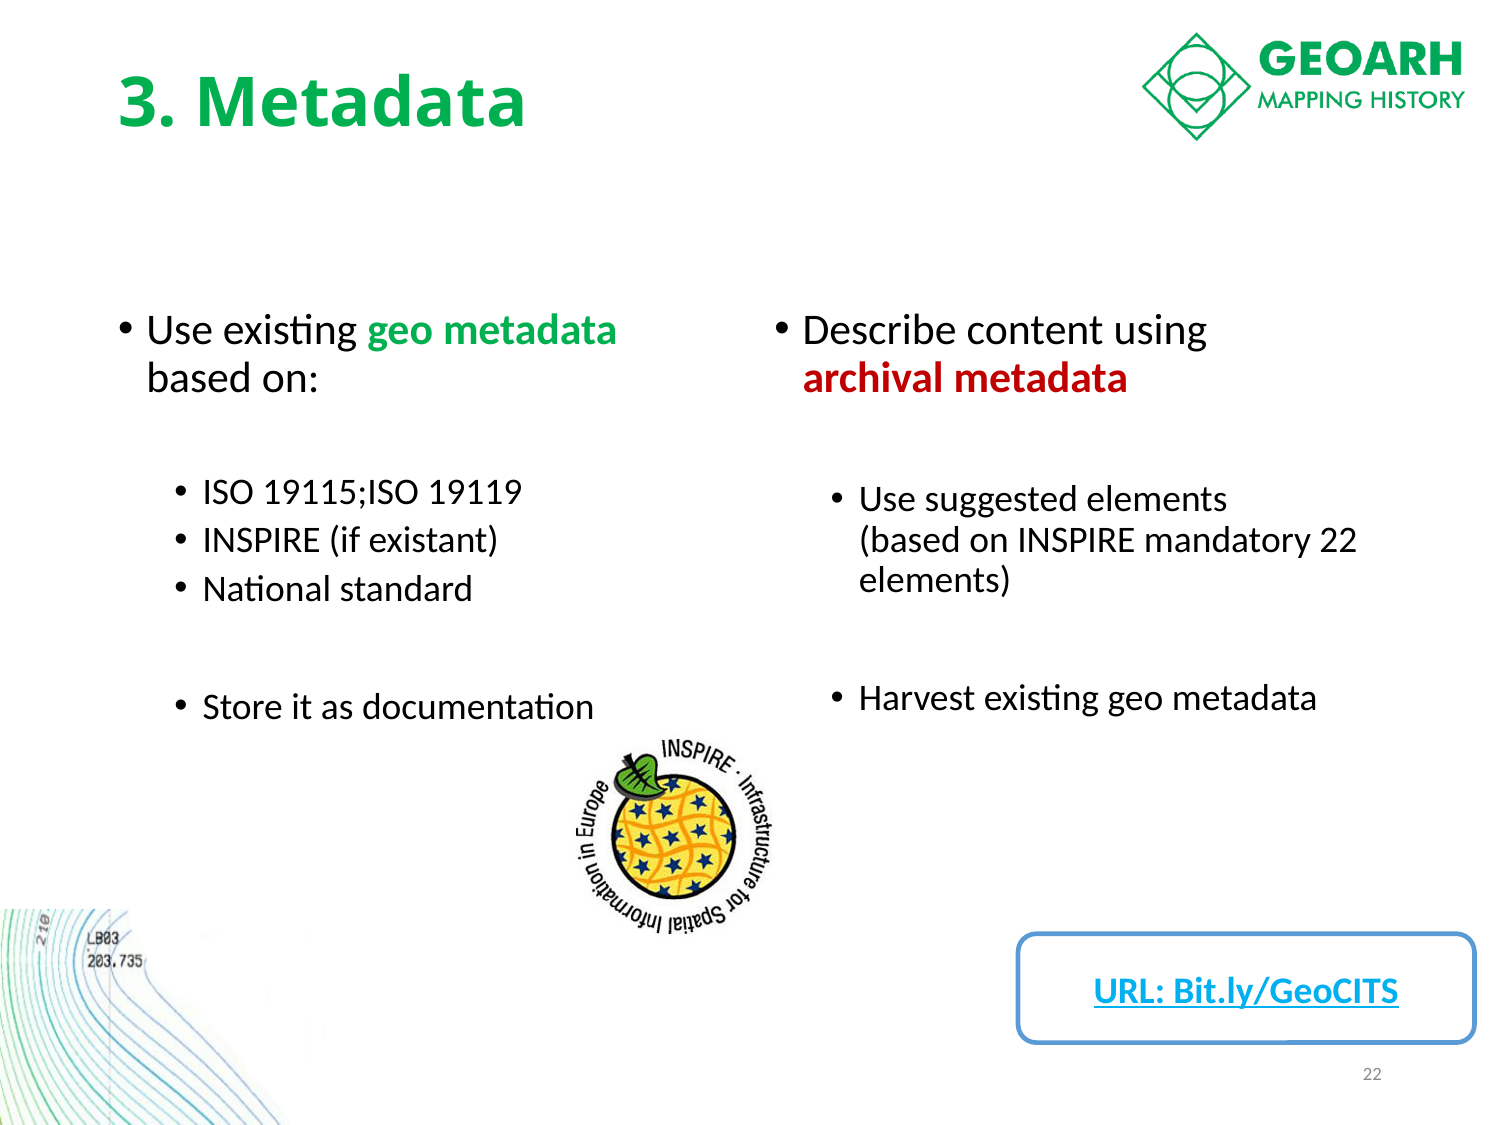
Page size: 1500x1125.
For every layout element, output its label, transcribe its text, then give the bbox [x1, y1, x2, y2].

title 3. Metadata [103, 59, 1397, 278]
text_box URL: Bit.ly/GeoCITS [1017, 932, 1476, 1044]
picture [1141, 30, 1490, 170]
list Use existing geo metadata based on: ISO 19115;ISO 19119 INSPIRE (if existant) National standard Store it as documentation [103, 299, 741, 1014]
picture [546, 708, 801, 964]
list Describe content using archival metadata Use suggested elements (based on INSPIRE mandatory 22 elements) Harvest existing geo metadata [759, 299, 1397, 1014]
picture [0, 909, 326, 1125]
slide_number 22 [1059, 1044, 1397, 1103]
